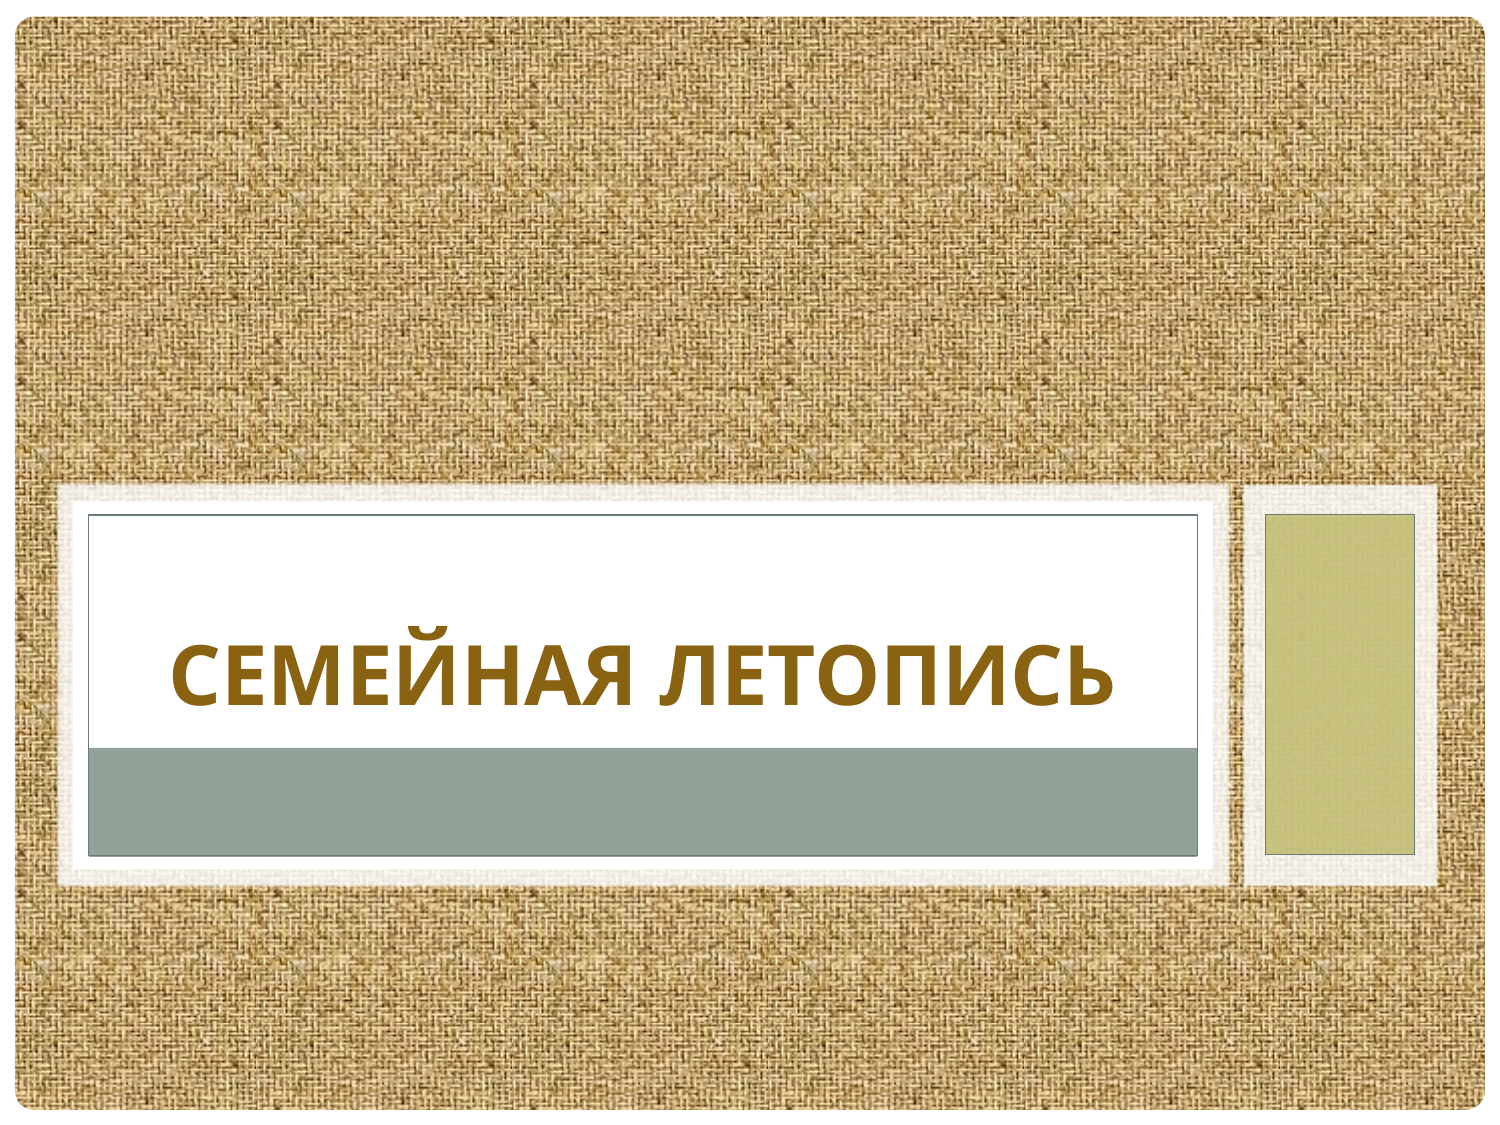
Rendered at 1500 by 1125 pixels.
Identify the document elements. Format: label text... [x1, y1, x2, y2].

title СЕМЕЙНАЯ ЛЕТОПИСЬ [99, 529, 1187, 730]
picture [14, 16, 1485, 1110]
